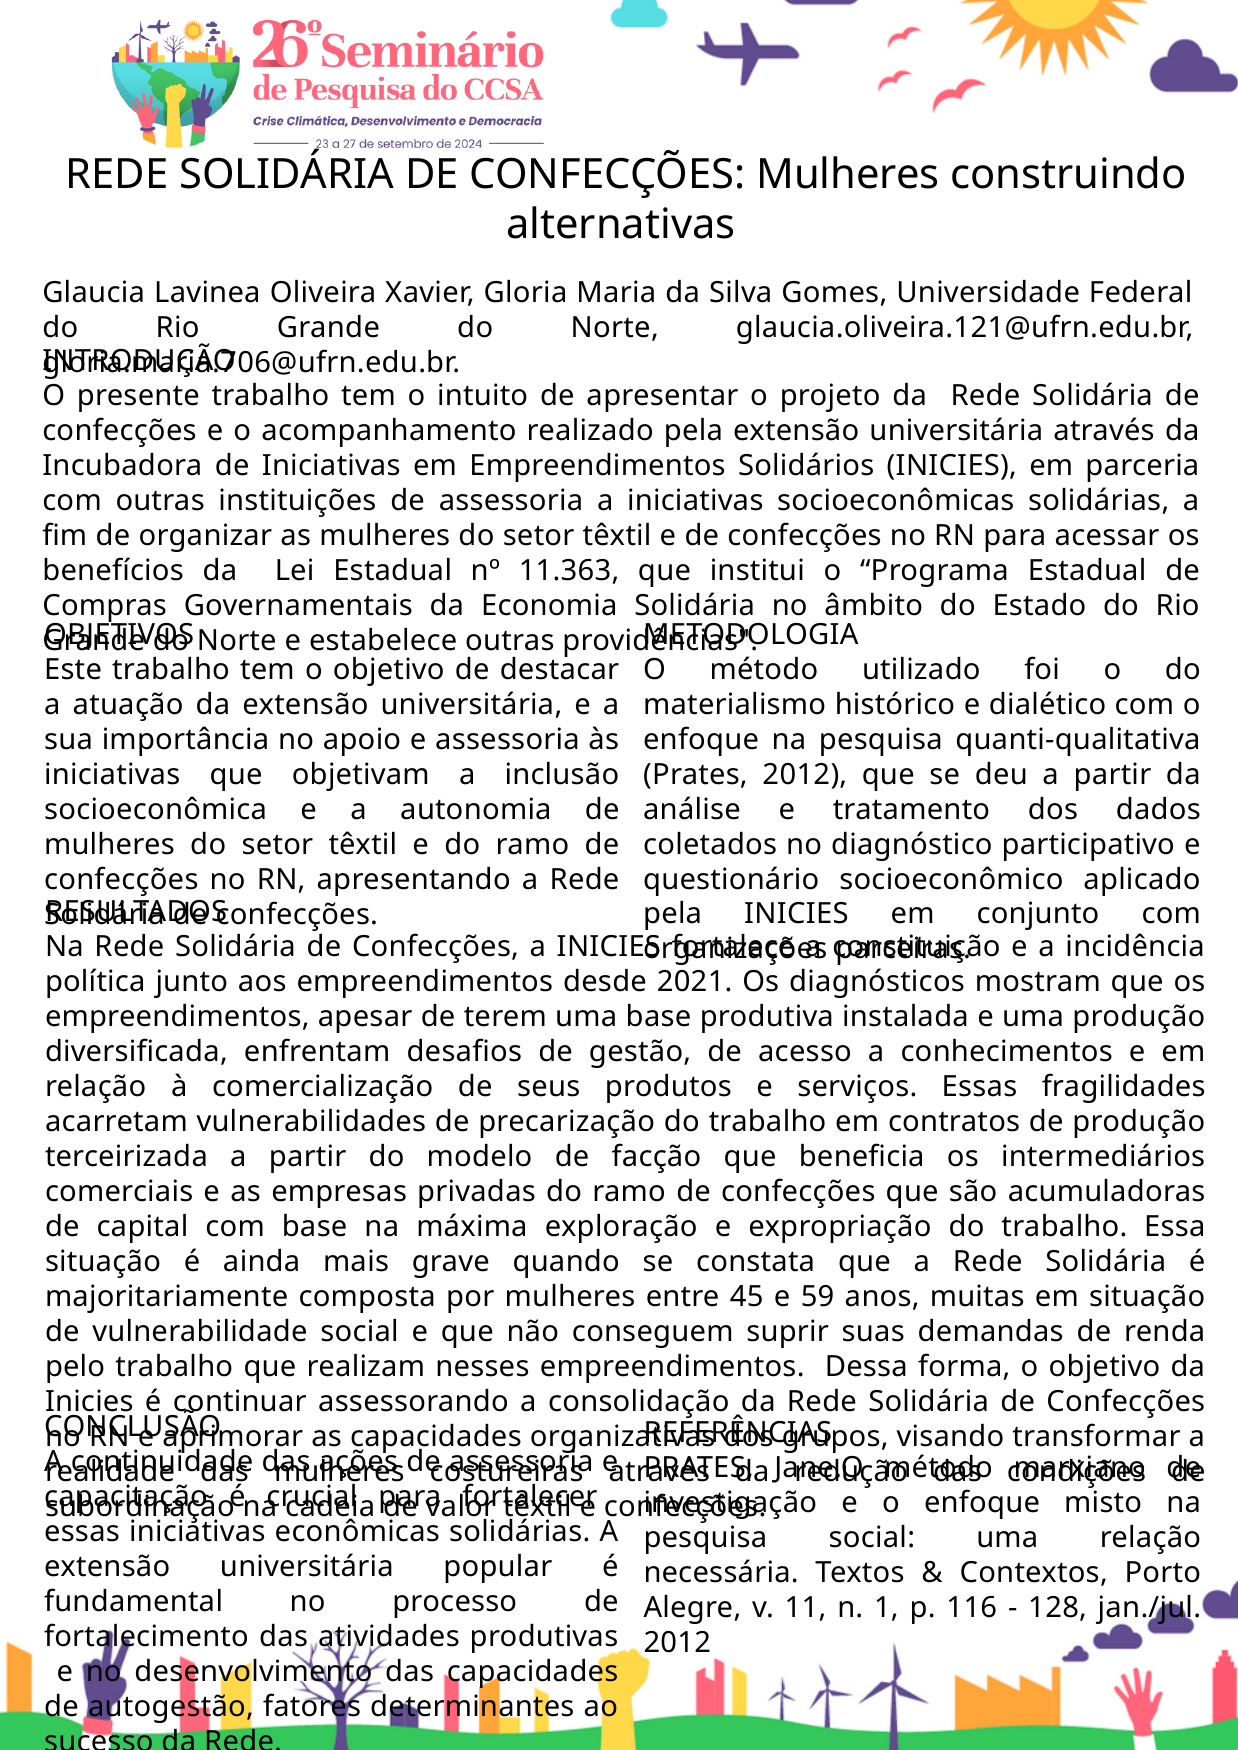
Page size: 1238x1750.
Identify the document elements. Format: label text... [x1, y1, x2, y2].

text_box [575, 0, 1238, 1750]
text_box REFERÊNCIAS PRATES, Jane.O método marxiano de investigação e o enfoque misto na pesquisa social: uma relação necessária. Textos & Contextos, Porto Alegre, v. 11, n. 1, p. 116 - 128, jan./jul. 2012 [643, 1558, 1203, 1694]
text_box OBJETIVOS Este trabalho tem o objetivo de destacar a atuação da extensão universitária, e a sua importância no apoio e assessoria às iniciativas que objetivam a inclusão socioeconômica e a autonomia de mulheres do setor têxtil e do ramo de confecções no RN, apresentando a Rede Solidária de confecções. [44, 615, 621, 1001]
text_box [50, 139, 1203, 267]
text_box INTRODUÇÃO O presente trabalho tem o intuito de apresentar o projeto da Rede Solidária de confecções e o acompanhamento realizado pela extensão universitária através da Incubadora de Iniciativas em Empreendimentos Solidários (INICIES), em parceria com outras instituições de assessoria a iniciativas socioeconômicas solidárias, a fim de organizar as mulheres do setor têxtil e de confecções no RN para acessar os benefícios da Lei Estadual nº 11.363, que institui o “Programa Estadual de Compras Governamentais da Economia Solidária no âmbito do Estado do Rio Grande do Norte e estabelece outras providências". [42, 341, 1202, 762]
text_box CONCLUSÃO A continuidade das ações de assessoria e capacitação é crucial para fortalecer essas iniciativas econômicas solidárias. A extensão universitária popular é fundamental no processo de fortalecimento das atividades produtivas e no desenvolvimento das capacidades de autogestão, fatores determinantes ao sucesso da Rede. [44, 1407, 620, 1750]
text_box RESULTADOS Na Rede Solidária de Confecções, a INICIES fortalece a constituição e a incidência política junto aos empreendimentos desde 2021. Os diagnósticos mostram que os empreendimentos, apesar de terem uma base produtiva instalada e uma produção diversificada, enfrentam desafios de gestão, de acesso a conhecimentos e em relação à comercialização de seus produtos e serviços. Essas fragilidades acarretam vulnerabilidades de precarização do trabalho em contratos de produção terceirizada a partir do modelo de facção que beneficia os intermediários comerciais e as empresas privadas do ramo de confecções que são acumuladoras de capital com base na máxima exploração e expropriação do trabalho. Essa situação é ainda mais grave quando se constata que a Rede Solidária é majoritariamente composta por mulheres entre 45 e 59 anos, muitas em situação de vulnerabilidade social e que não conseguem suprir suas demandas de renda pelo trabalho que realizam nesses empreendimentos. Dessa forma, o objetivo da Inicies é continuar assessorando a consolidação da Rede Solidária de Confecções no RN e aprimorar as capacidades organizativas dos grupos, visando transformar a realidade das mulheres costureiras através da redução das condições de subordinação na cadeia de valor têxtil e confecções. [45, 891, 1208, 1558]
text_box METODOLOGIA O método utilizado foi o do materialismo histórico e dialético com o enfoque na pesquisa quanti-qualitativa (Prates, 2012), que se deu a partir da análise e tratamento dos dados coletados no diagnóstico participativo e questionário socioeconômico aplicado pela INICIES em conjunto com organizações parceiras. [643, 615, 1202, 891]
text_box [81, 0, 575, 138]
text_box [0, 0, 81, 1750]
text_box Glaucia Lavinea Oliveira Xavier, Gloria Maria da Silva Gomes, Universidade Federal do Rio Grande do Norte, glaucia.oliveira.121@ufrn.edu.br, gloria.maria.706@ufrn.edu.br. [42, 238, 1195, 379]
